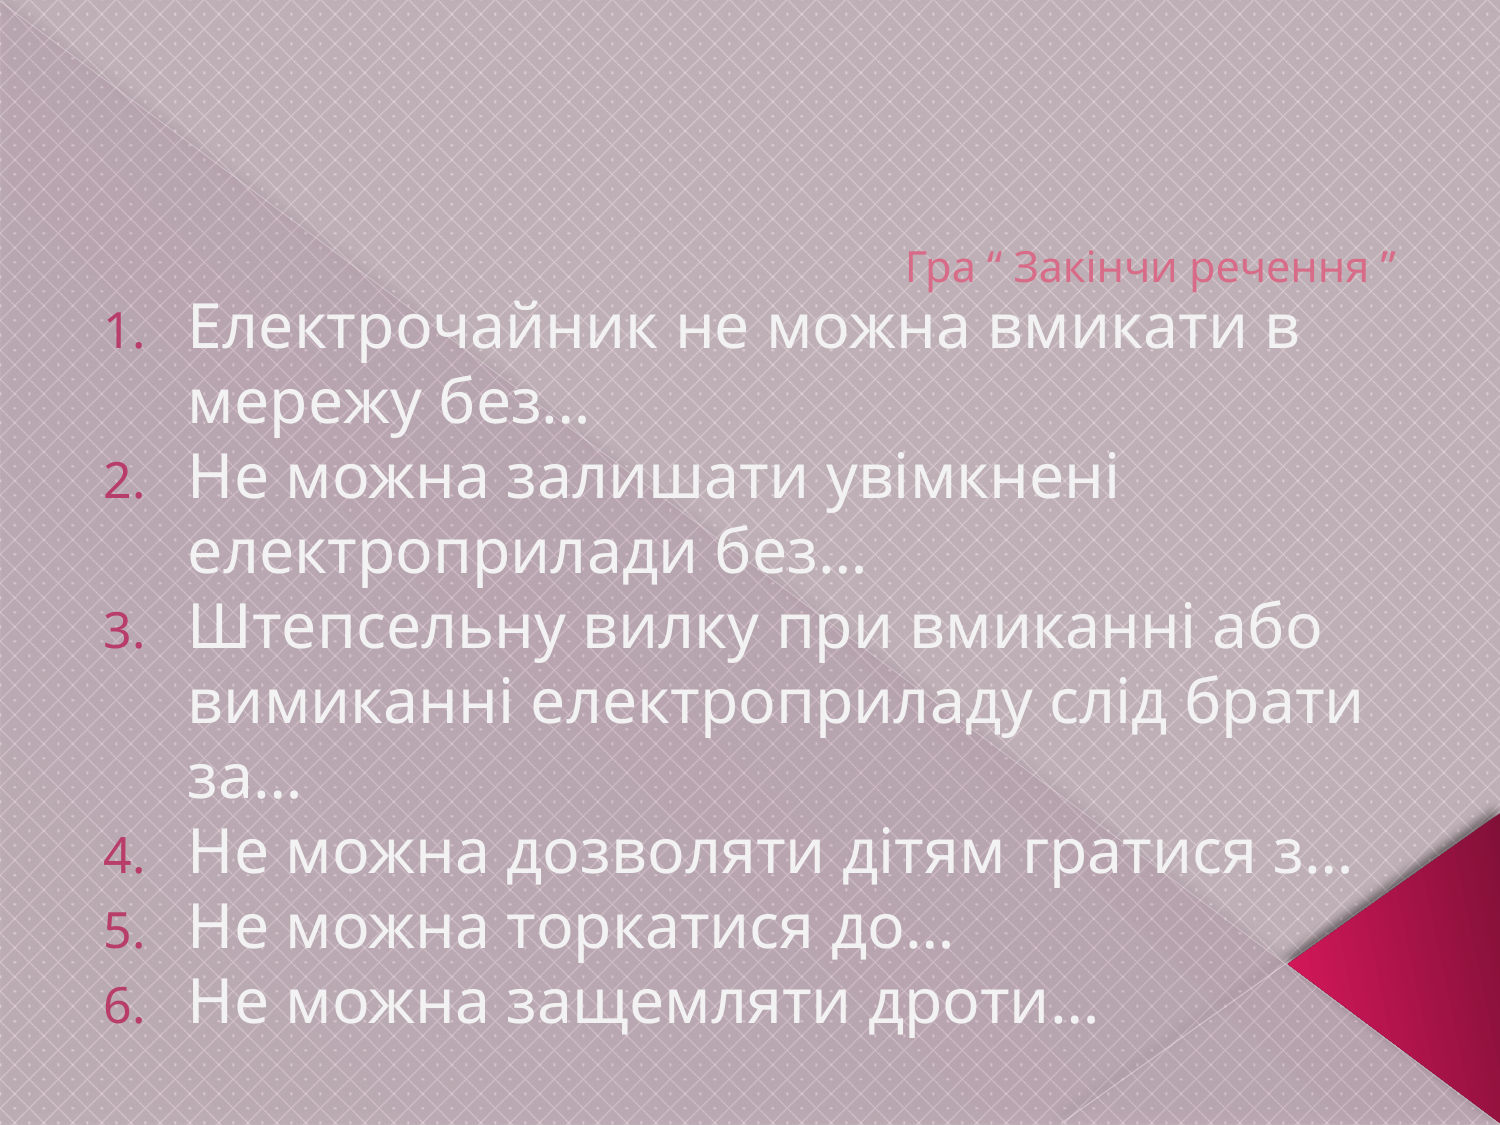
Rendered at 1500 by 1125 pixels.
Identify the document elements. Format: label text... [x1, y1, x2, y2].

subtitle Електрочайник не можна вмикати в мережу без… Не можна залишати увімкнені електроприлади без… Штепсельну вилку при вмиканні або вимиканні електроприладу слід брати за… Не можна дозволяти дітям гратися з… Не можна торкатися до… Не можна защемляти дроти… [88, 278, 1412, 1083]
title Гра “ Закінчи речення ” [88, 127, 1412, 278]
